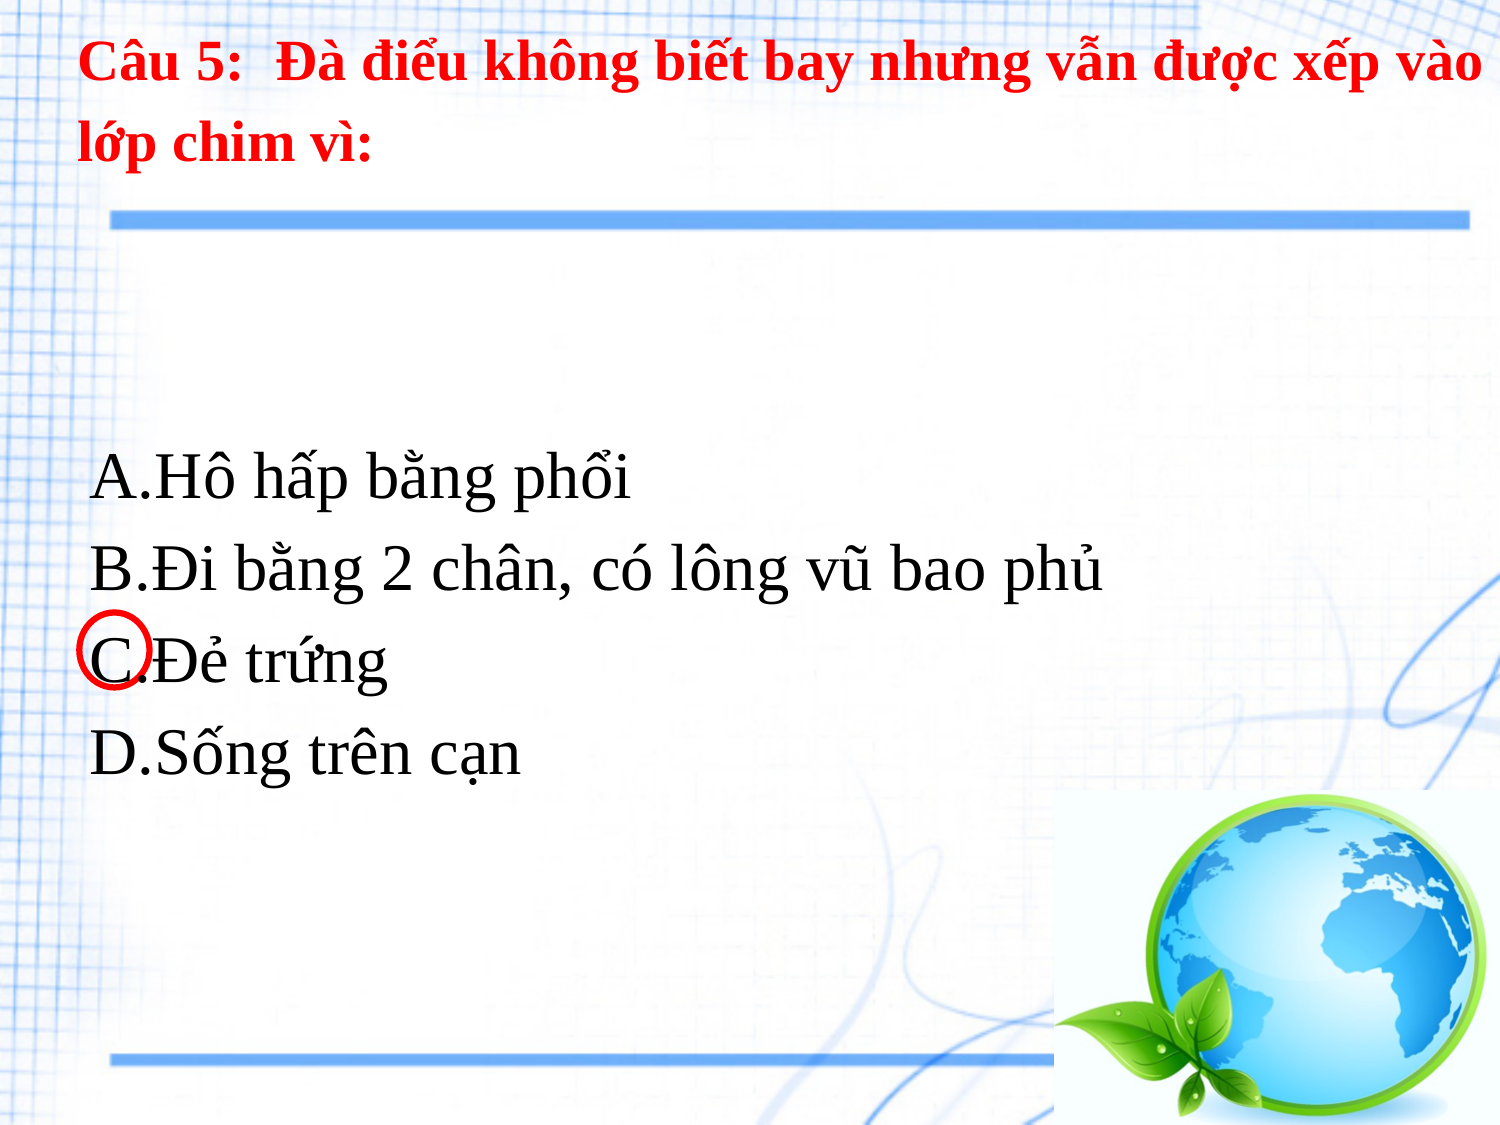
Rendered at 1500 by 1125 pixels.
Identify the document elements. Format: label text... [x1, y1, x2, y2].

text_box Hô hấp bằng phổi Đi bằng 2 chân, có lông vũ bao phủ Đẻ trứng Sống trên cạn [75, 412, 1238, 795]
picture [0, 75, 1500, 1125]
text_box [0, 0, 1500, 75]
text_box Câu 5: Đà điểu không biết bay nhưng vẫn được xếp vào lớp chim vì: [24, 75, 1500, 181]
